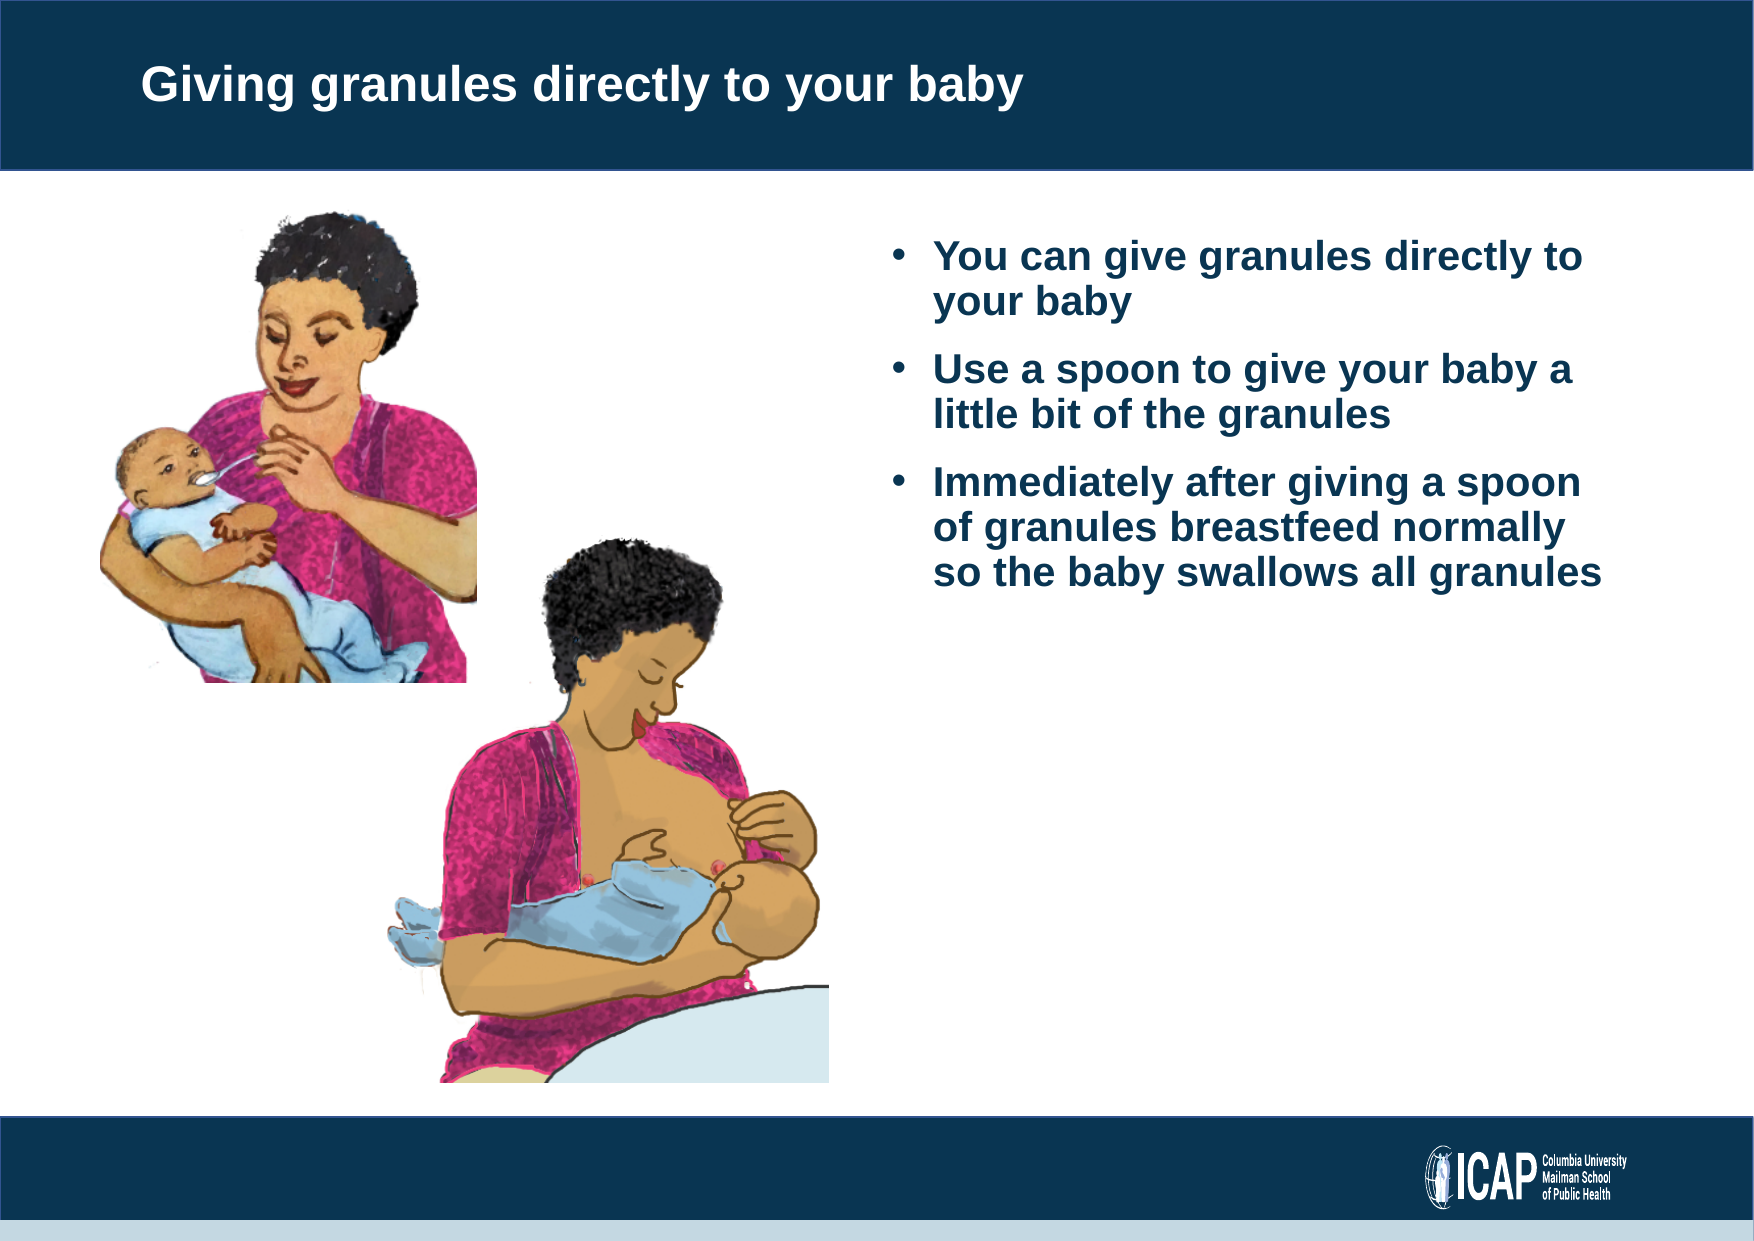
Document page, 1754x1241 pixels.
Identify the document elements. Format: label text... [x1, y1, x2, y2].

picture [100, 206, 829, 1083]
title Giving granules directly to your baby [125, 0, 1634, 171]
text_box [0, 1219, 1754, 1241]
list You can give granules directly to your baby Use a spoon to give your baby a little bit of the granules Immediately after giving a spoon of granules breastfeed normally so the baby swallows all granules [876, 226, 1633, 1014]
